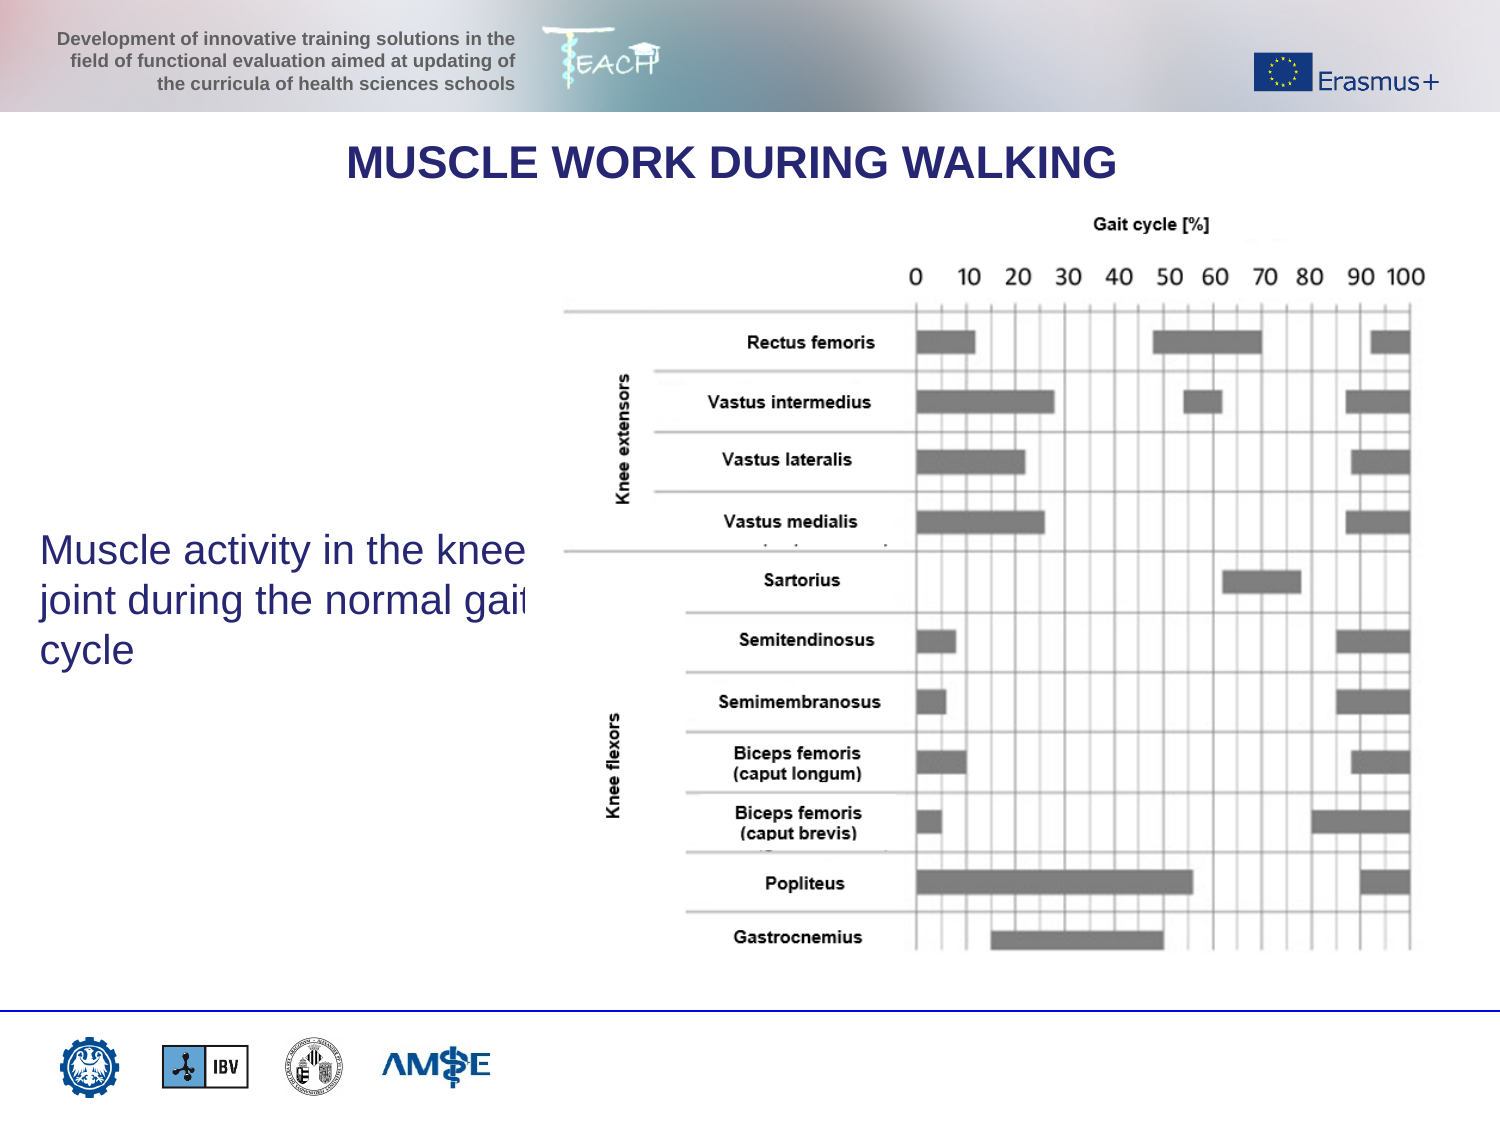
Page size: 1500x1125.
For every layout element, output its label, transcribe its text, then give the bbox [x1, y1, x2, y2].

text_box MUSCLE WORK DURING WALKING [64, 125, 1400, 196]
picture [379, 1044, 491, 1089]
picture [284, 1036, 344, 1097]
picture [53, 1035, 126, 1099]
picture [161, 1044, 249, 1089]
picture [525, 202, 1444, 972]
text_box Muscle activity in the knee joint during the normal gait cycle [24, 515, 520, 681]
picture [0, 1, 1500, 112]
